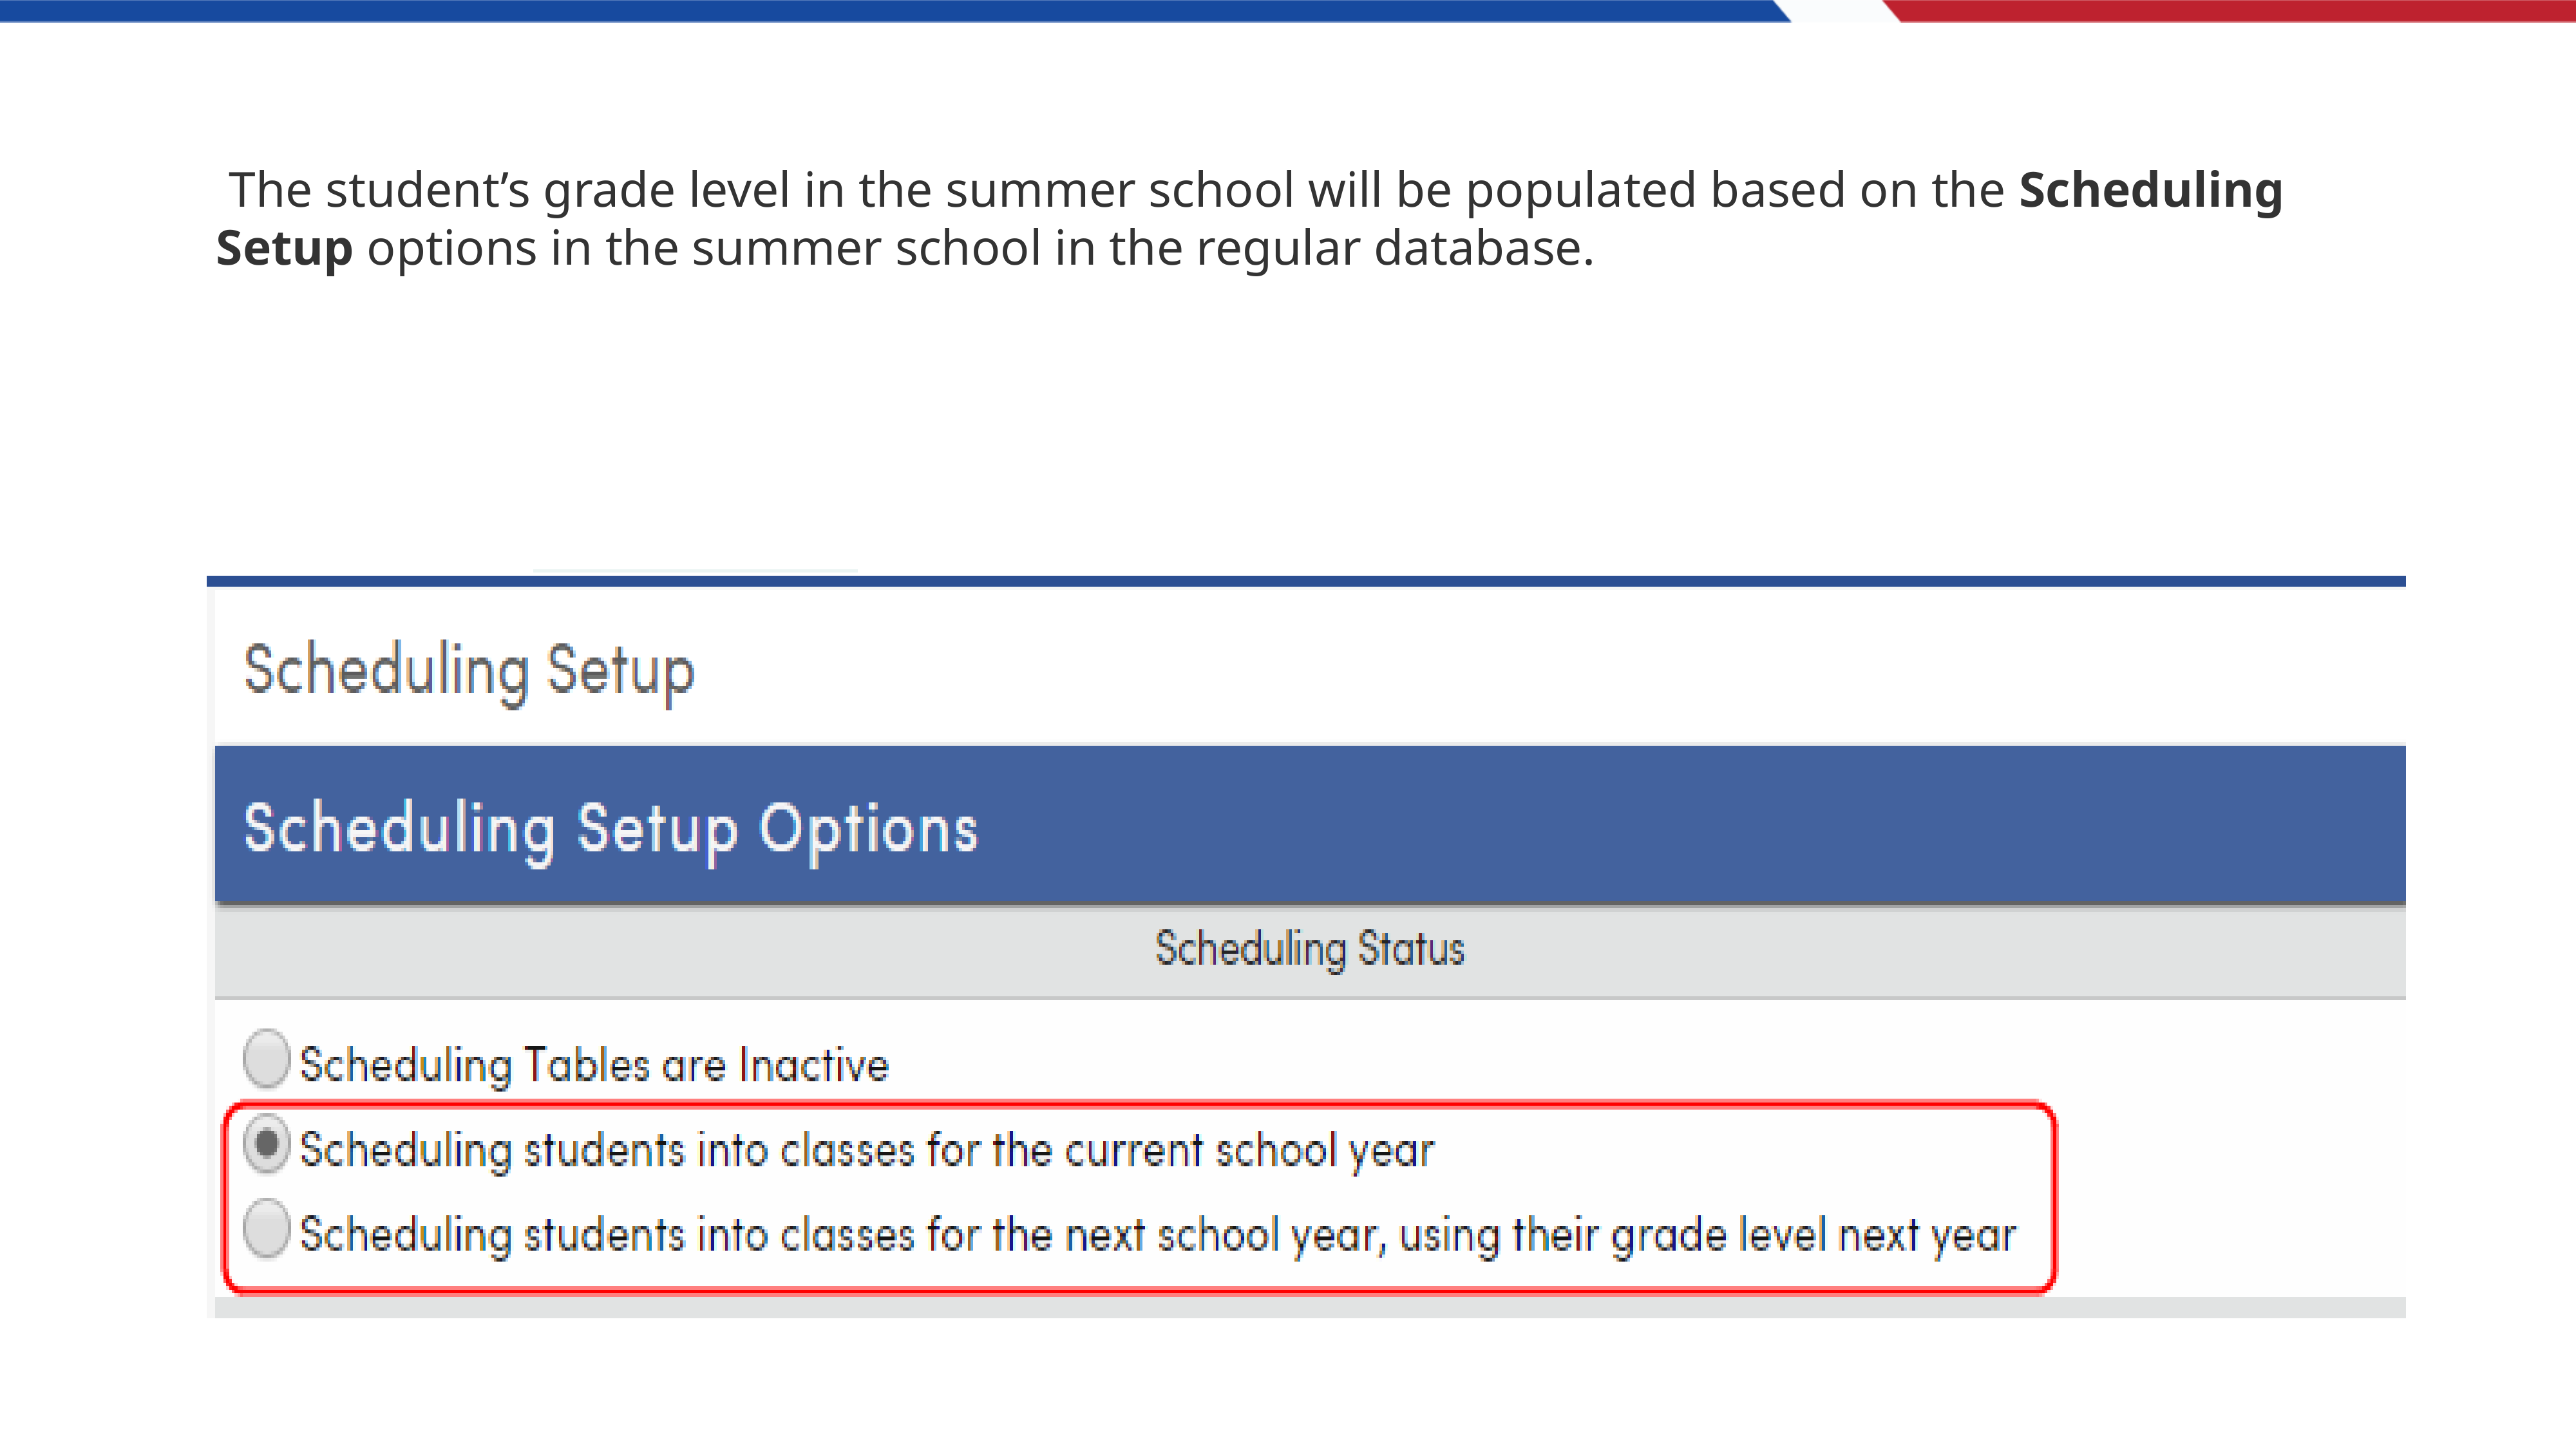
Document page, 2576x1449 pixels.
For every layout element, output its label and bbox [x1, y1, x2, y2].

picture [207, 569, 2406, 1318]
text_box [0, 0, 2576, 1018]
